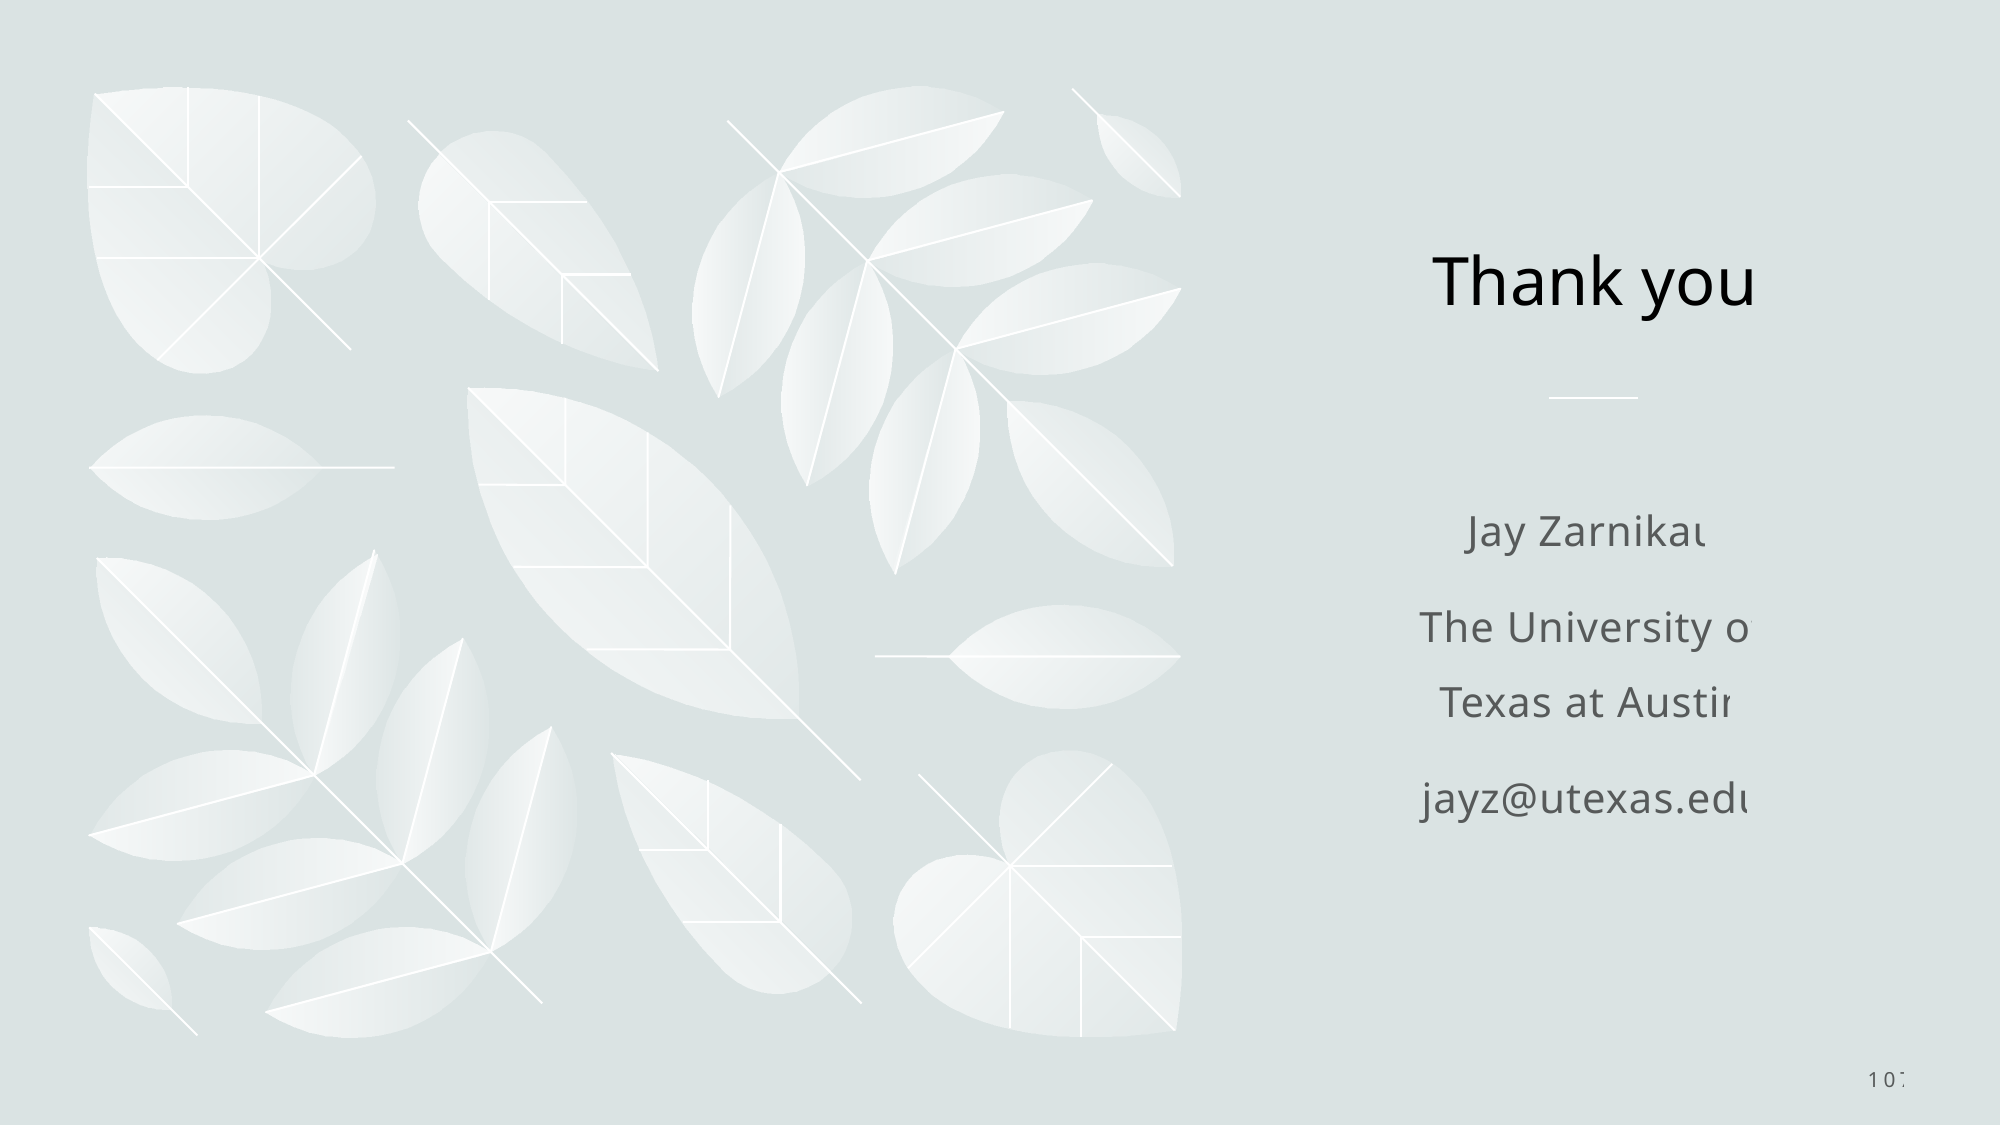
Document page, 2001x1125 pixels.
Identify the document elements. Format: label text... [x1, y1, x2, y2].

slide_number 107 [1637, 1042, 1927, 1119]
list Jay Zarnikau The University of Texas at Austin jayz@utexas.edu [1342, 471, 1844, 962]
title Thank you [1278, 87, 1912, 327]
